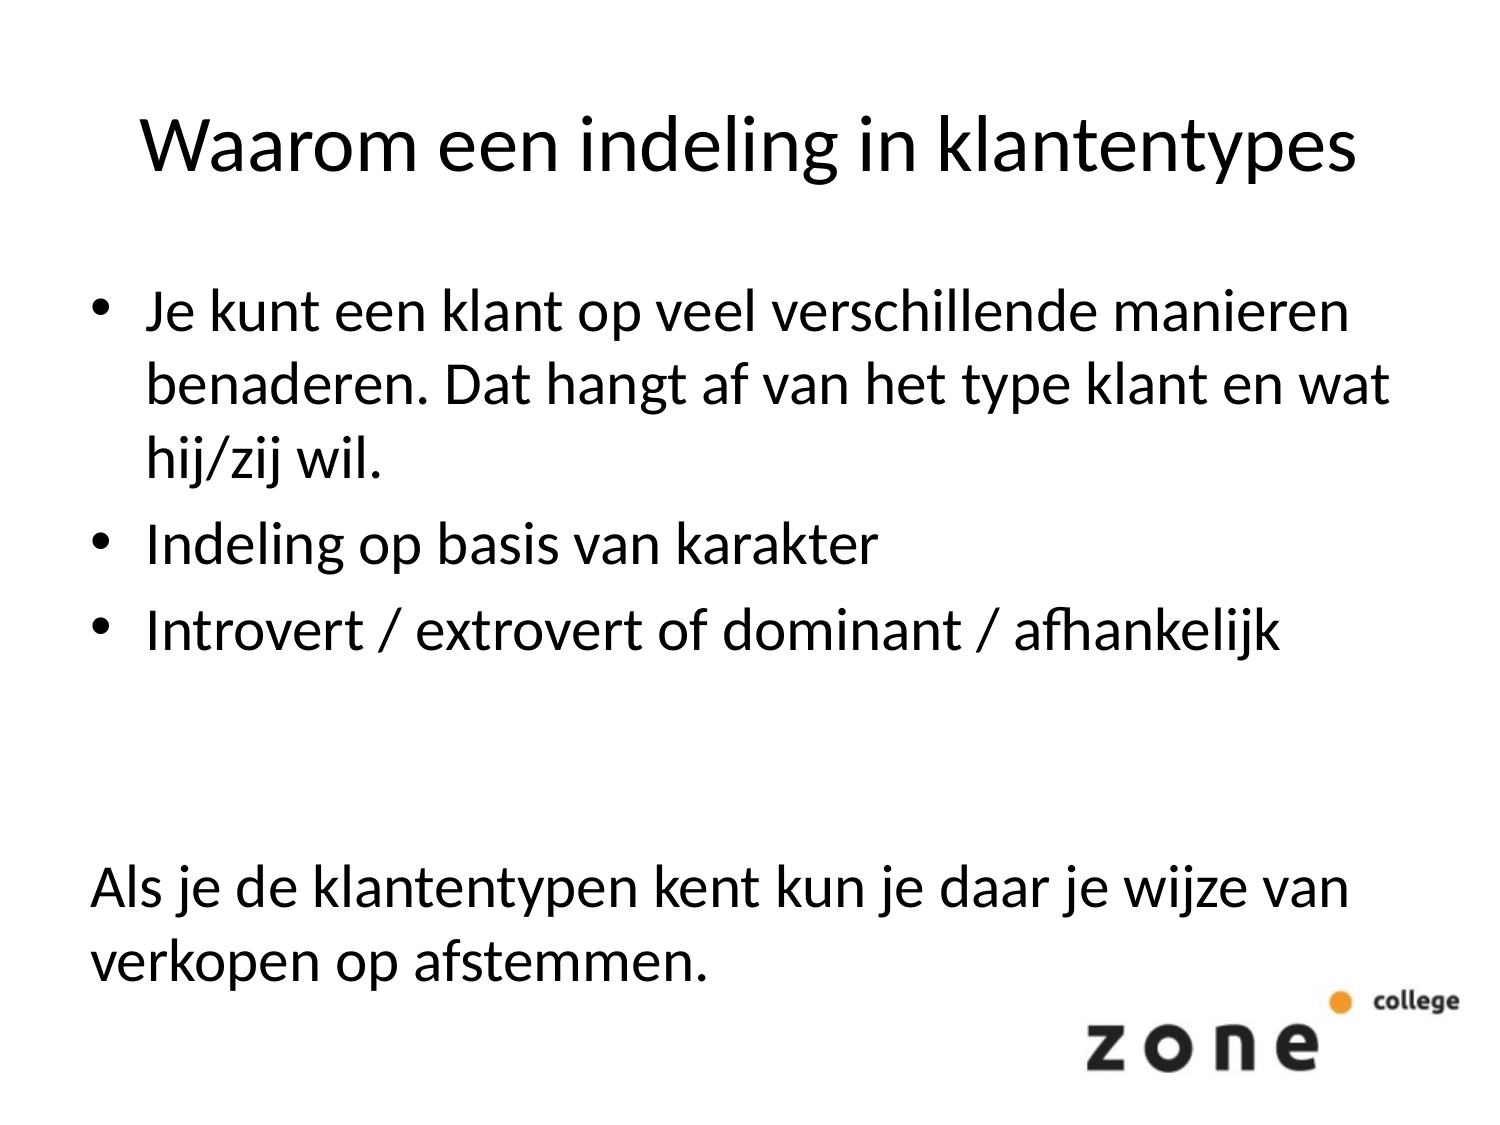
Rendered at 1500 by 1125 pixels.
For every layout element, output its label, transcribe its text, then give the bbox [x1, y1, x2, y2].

title Waarom een indeling in klantentypes [75, 45, 1425, 233]
picture [1049, 935, 1500, 1125]
list Je kunt een klant op veel verschillende manieren benaderen. Dat hangt af van het type klant en wat hij/zij wil. Indeling op basis van karakter Introvert / extrovert of dominant / afhankelijk Als je de klantentypen kent kun je daar je wijze van verkopen op afstemmen. [75, 262, 1425, 1005]
